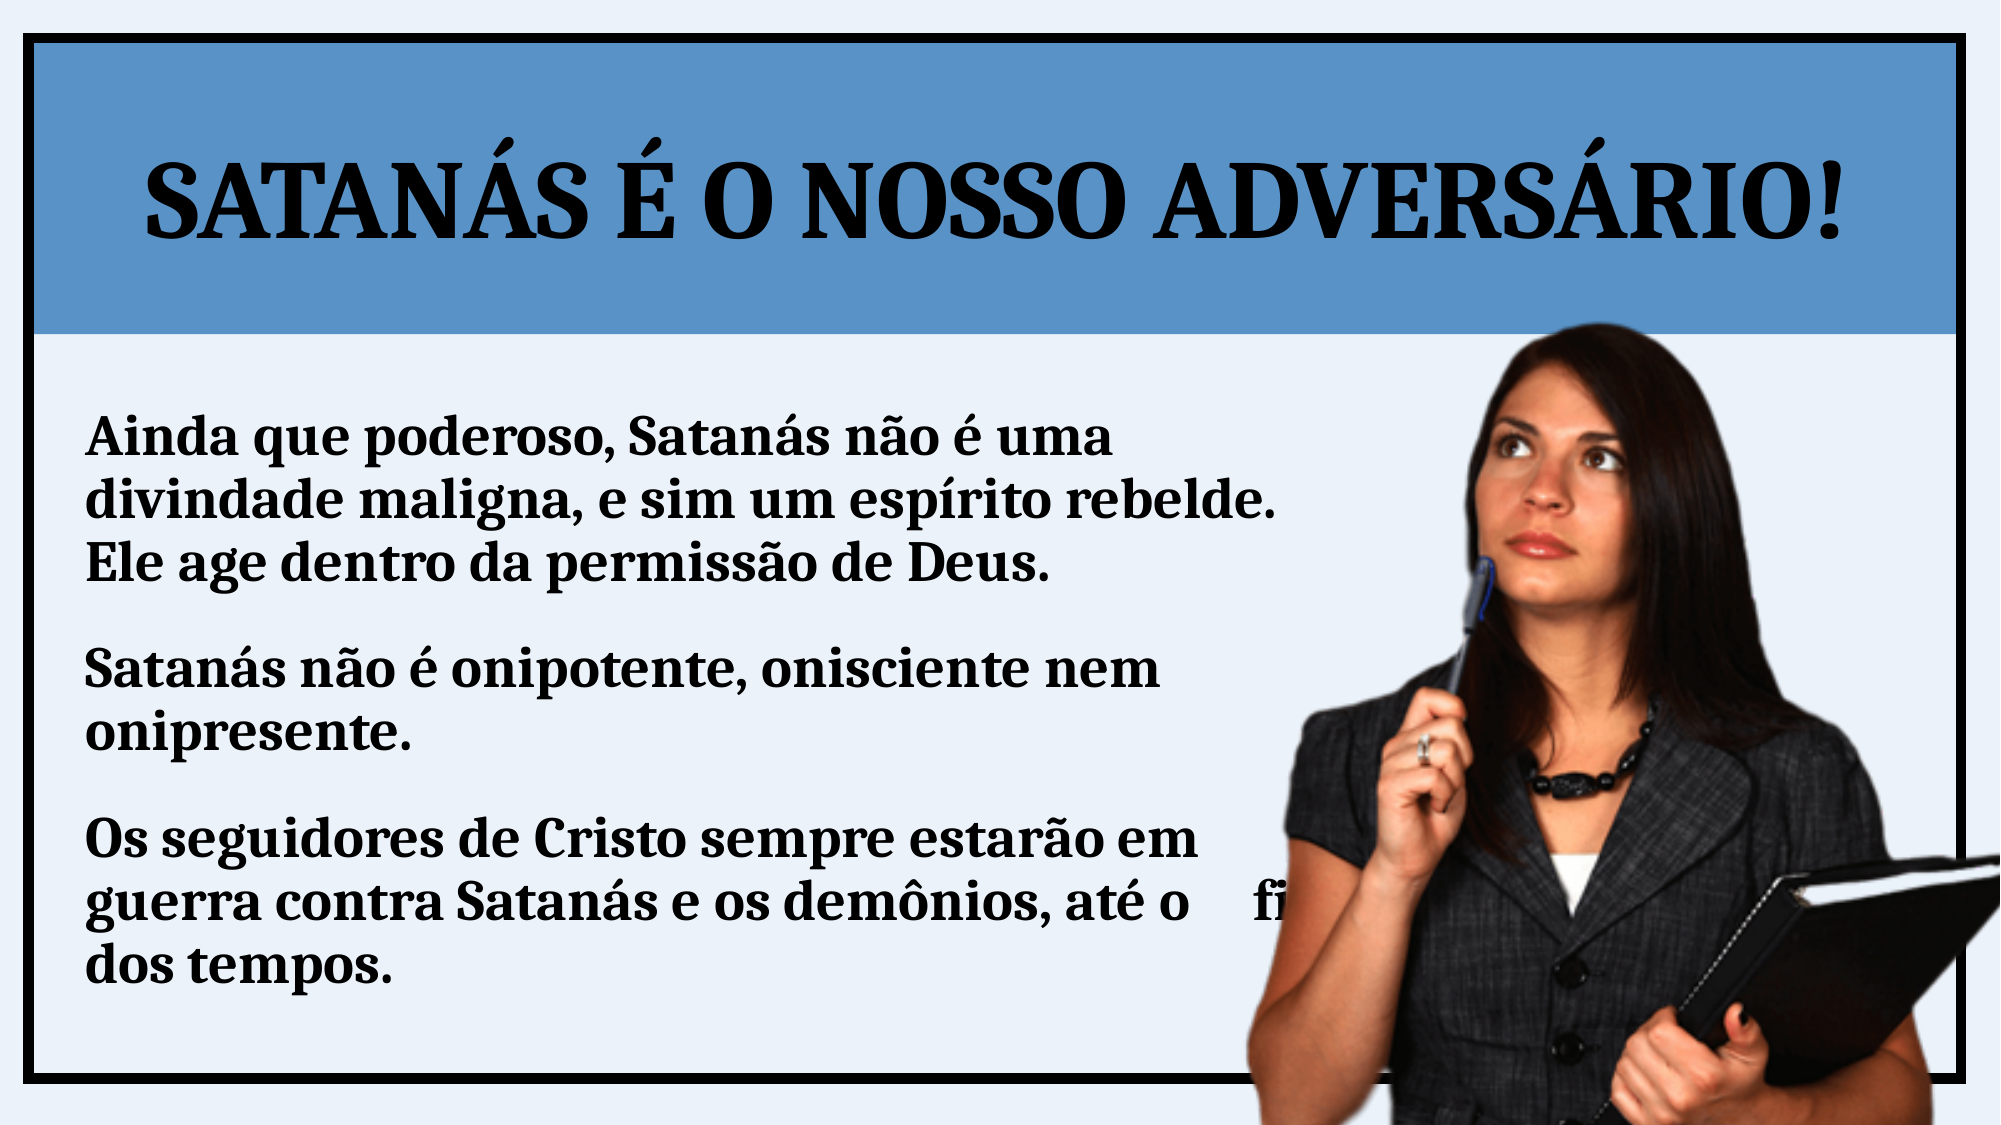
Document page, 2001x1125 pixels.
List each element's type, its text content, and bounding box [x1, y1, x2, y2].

text_box [27, 37, 1962, 1079]
text_box Ainda que poderoso, Satanás não é uma divindade maligna, e sim um espírito rebelde. Ele age dentro da permissão de Deus. Satanás não é onipotente, onisciente nem onipresente. Os seguidores de Cristo sempre estarão em guerra contra Satanás e os demônios, até o fim dos tempos. [70, 397, 994, 1079]
text_box SATANÁS É O NOSSO ADVERSÁRIO! [37, 101, 1961, 271]
picture [994, 295, 2000, 1125]
text_box [0, 0, 2000, 1125]
